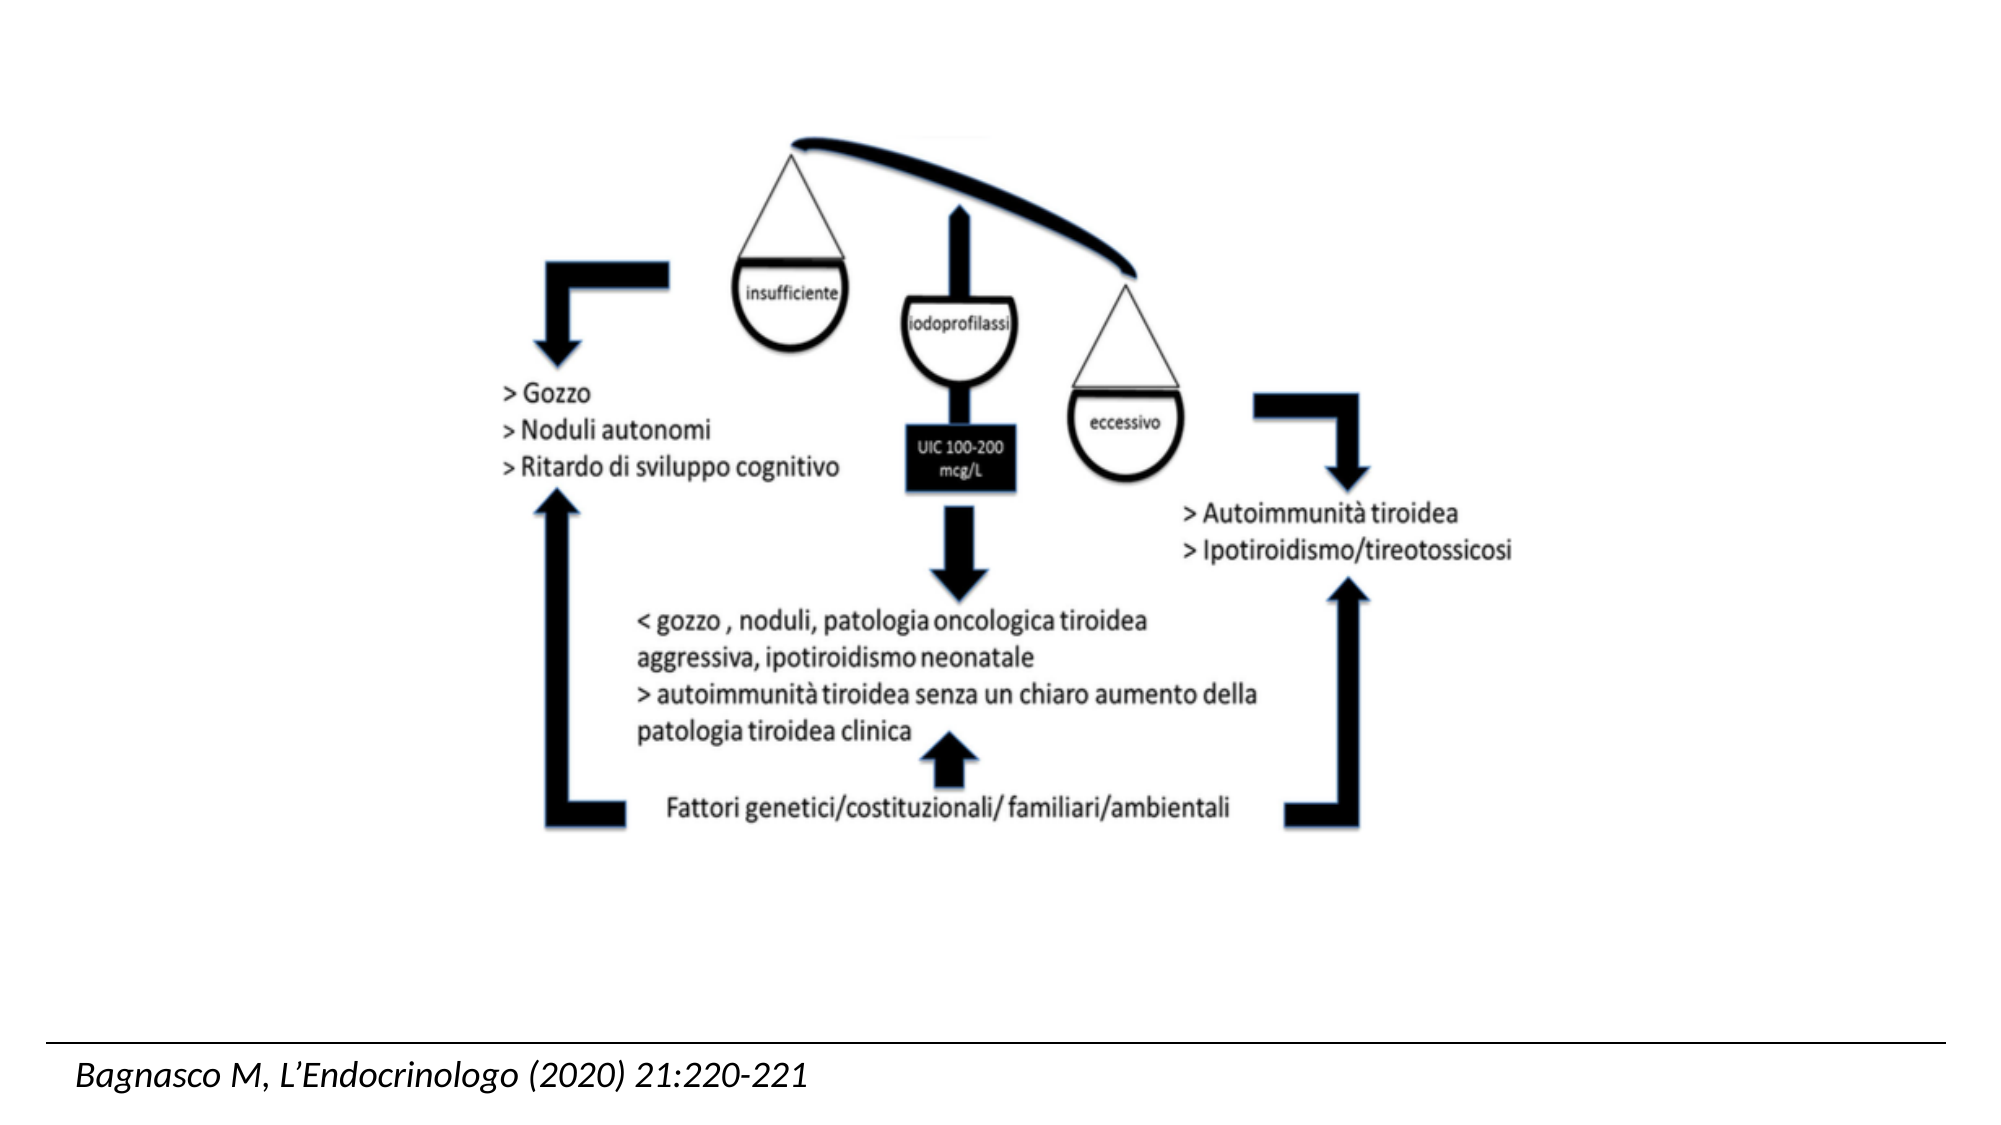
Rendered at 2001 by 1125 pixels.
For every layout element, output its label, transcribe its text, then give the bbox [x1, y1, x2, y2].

picture [448, 104, 1544, 901]
text_box Bagnasco M, L’Endocrinologo (2020) 21:220-221 [60, 1043, 1184, 1103]
